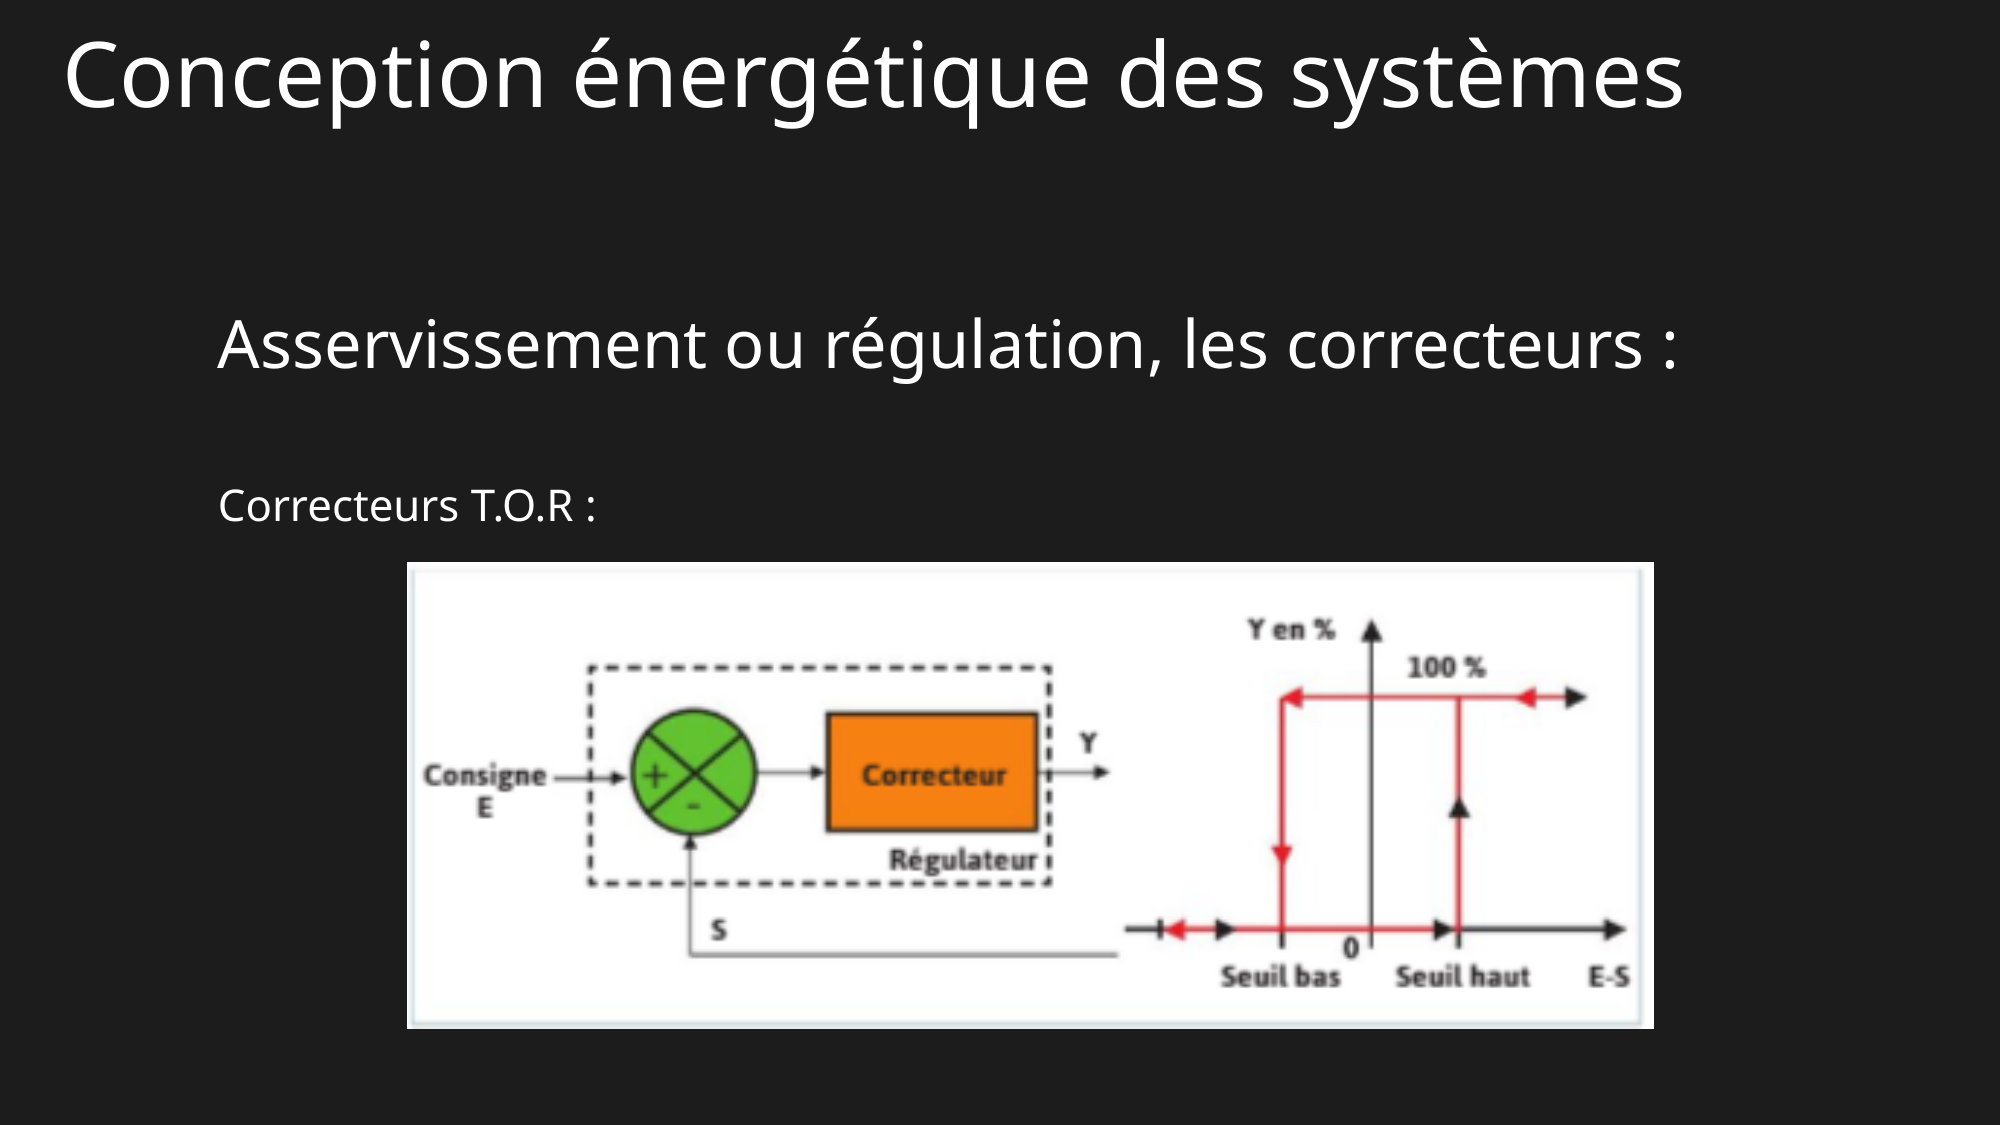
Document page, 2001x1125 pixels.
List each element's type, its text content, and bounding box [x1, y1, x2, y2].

text_box Asservissement ou régulation, les correcteurs : Correcteurs T.O.R : [202, 159, 1900, 539]
title Conception énergétique des systèmes [47, 21, 1959, 135]
picture [407, 562, 1654, 1029]
